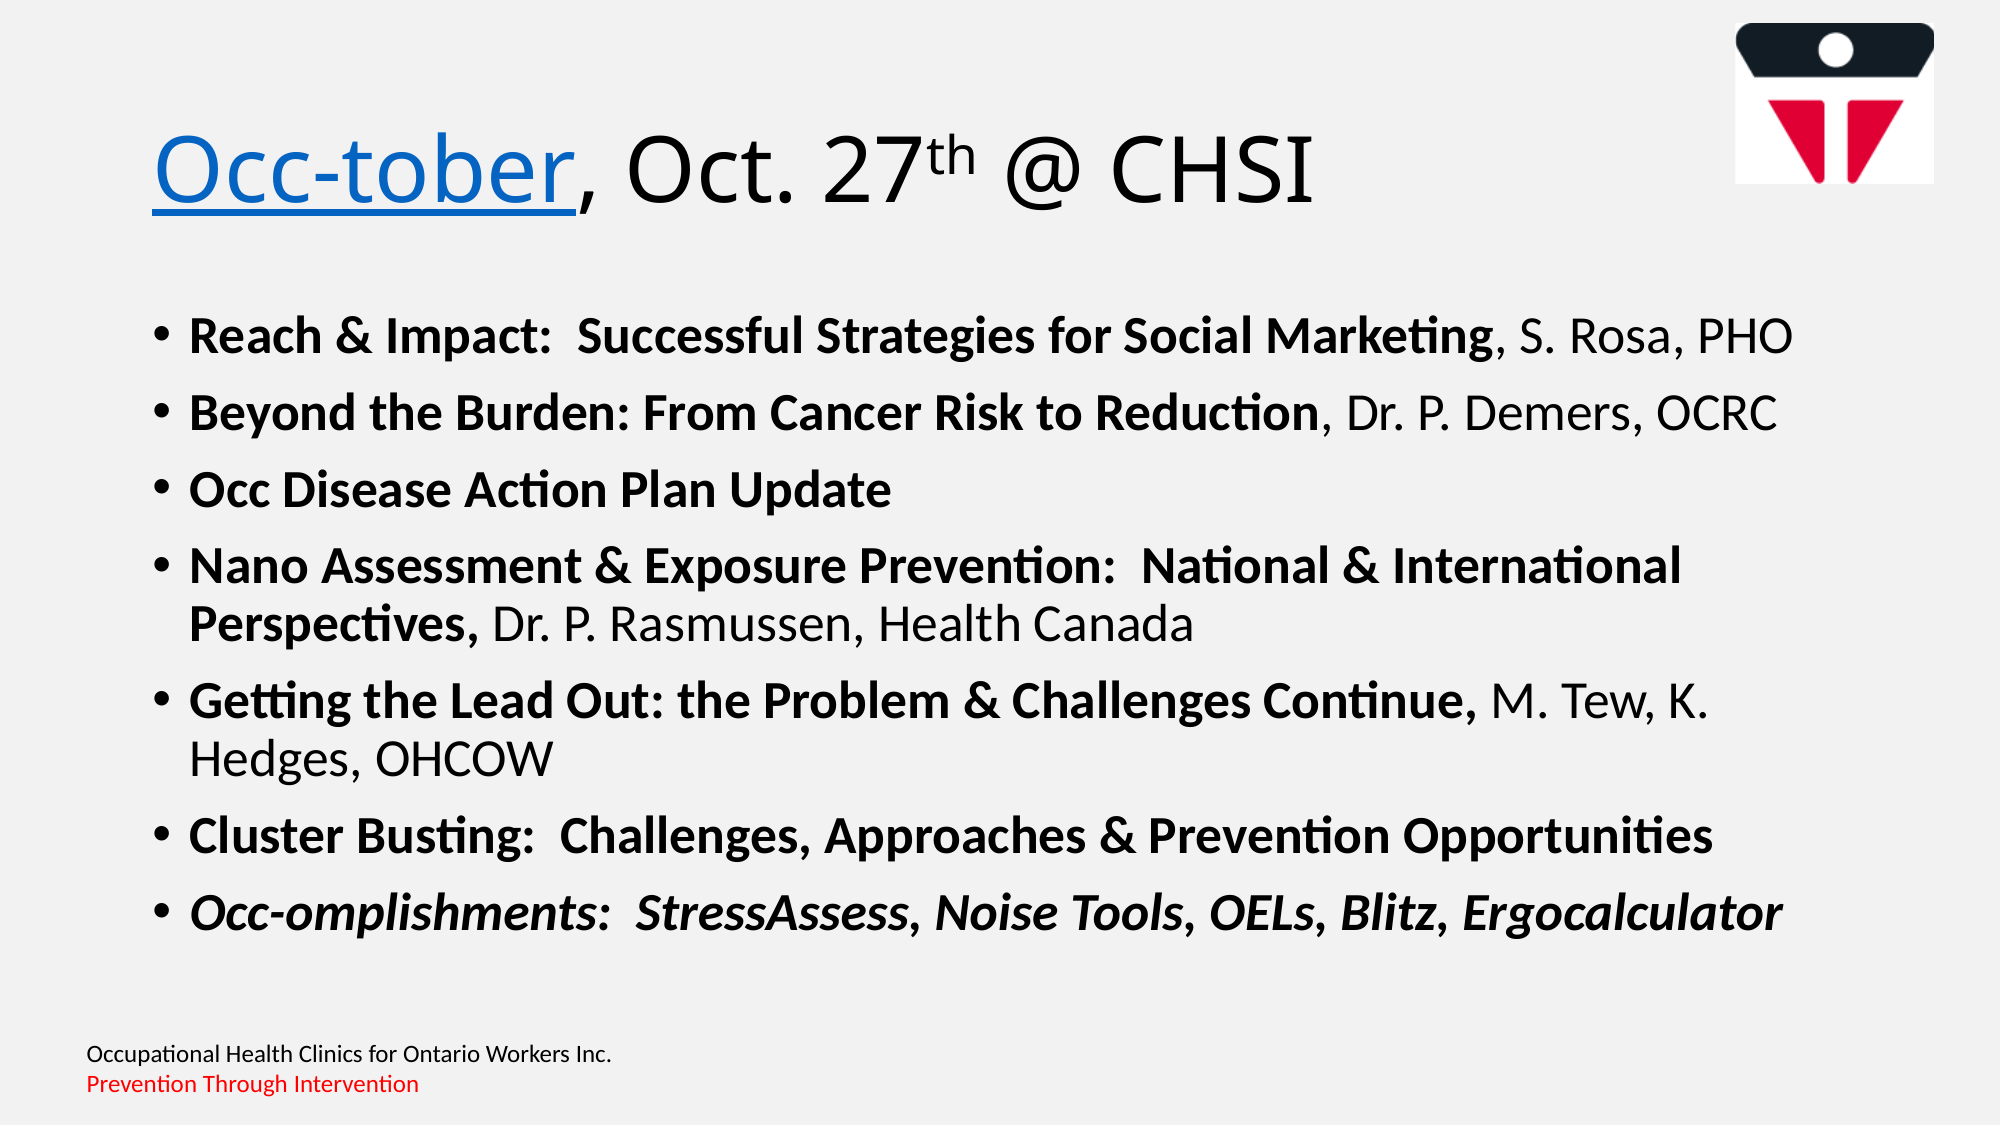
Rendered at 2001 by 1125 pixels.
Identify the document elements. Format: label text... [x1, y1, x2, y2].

list Reach & Impact: Successful Strategies for Social Marketing, S. Rosa, PHO Beyond the Burden: From Cancer Risk to Reduction, Dr. P. Demers, OCRC Occ Disease Action Plan Update Nano Assessment & Exposure Prevention: National & International Perspectives, Dr. P. Rasmussen, Health Canada Getting the Lead Out: the Problem & Challenges Continue, M. Tew, K. Hedges, OHCOW Cluster Busting: Challenges, Approaches & Prevention Opportunities Occ-omplishments: StressAssess, Noise Tools, OELs, Blitz, Ergocalculator [137, 299, 1863, 1014]
title Occ-tober, Oct. 27th @ CHSI [137, 59, 1863, 278]
